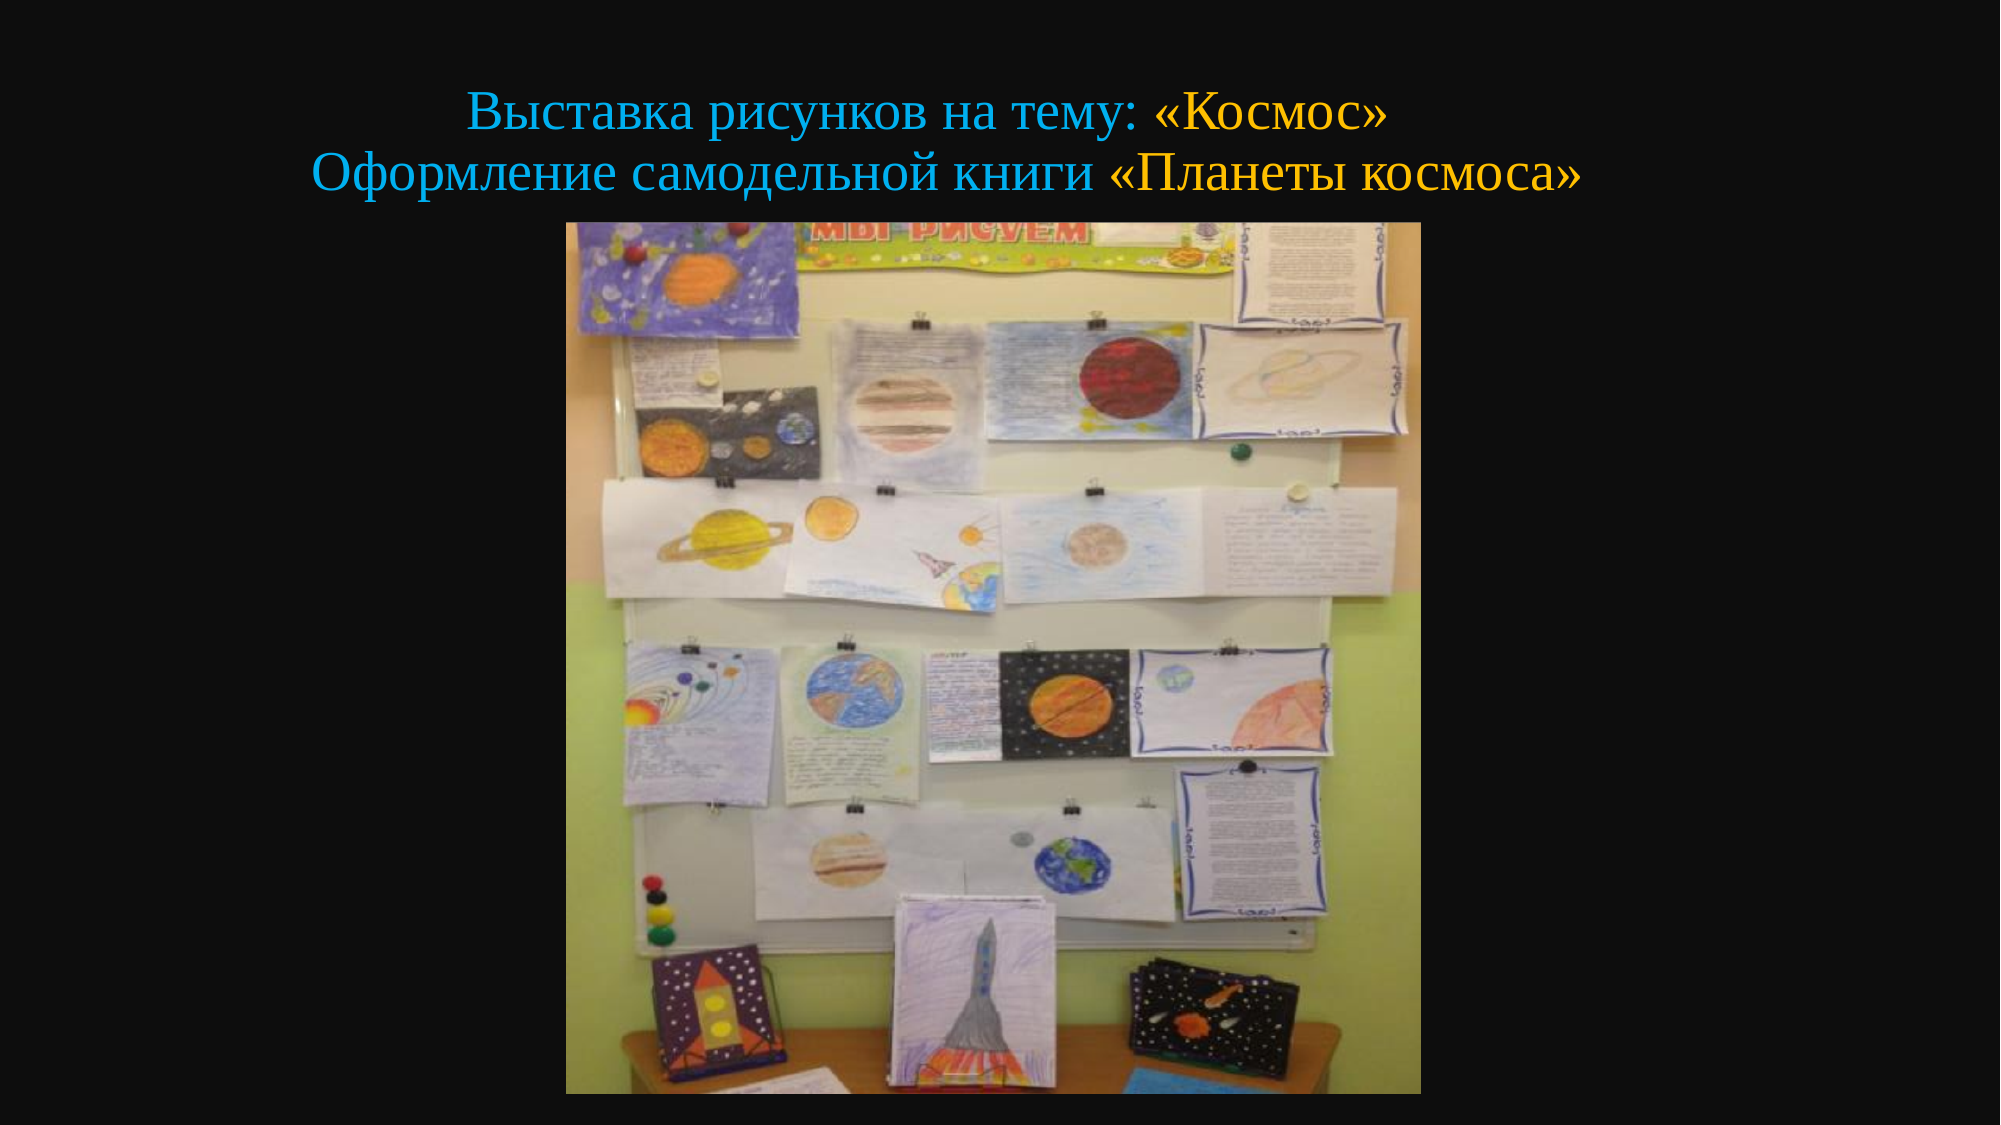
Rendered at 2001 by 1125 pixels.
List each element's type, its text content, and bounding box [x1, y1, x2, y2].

picture [566, 223, 1420, 230]
title Выставка рисунков на тему: «Космос» Оформление самодельной книги «Планеты космоса» [59, 59, 2000, 278]
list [557, 230, 1429, 1086]
picture [566, 1086, 1421, 1094]
